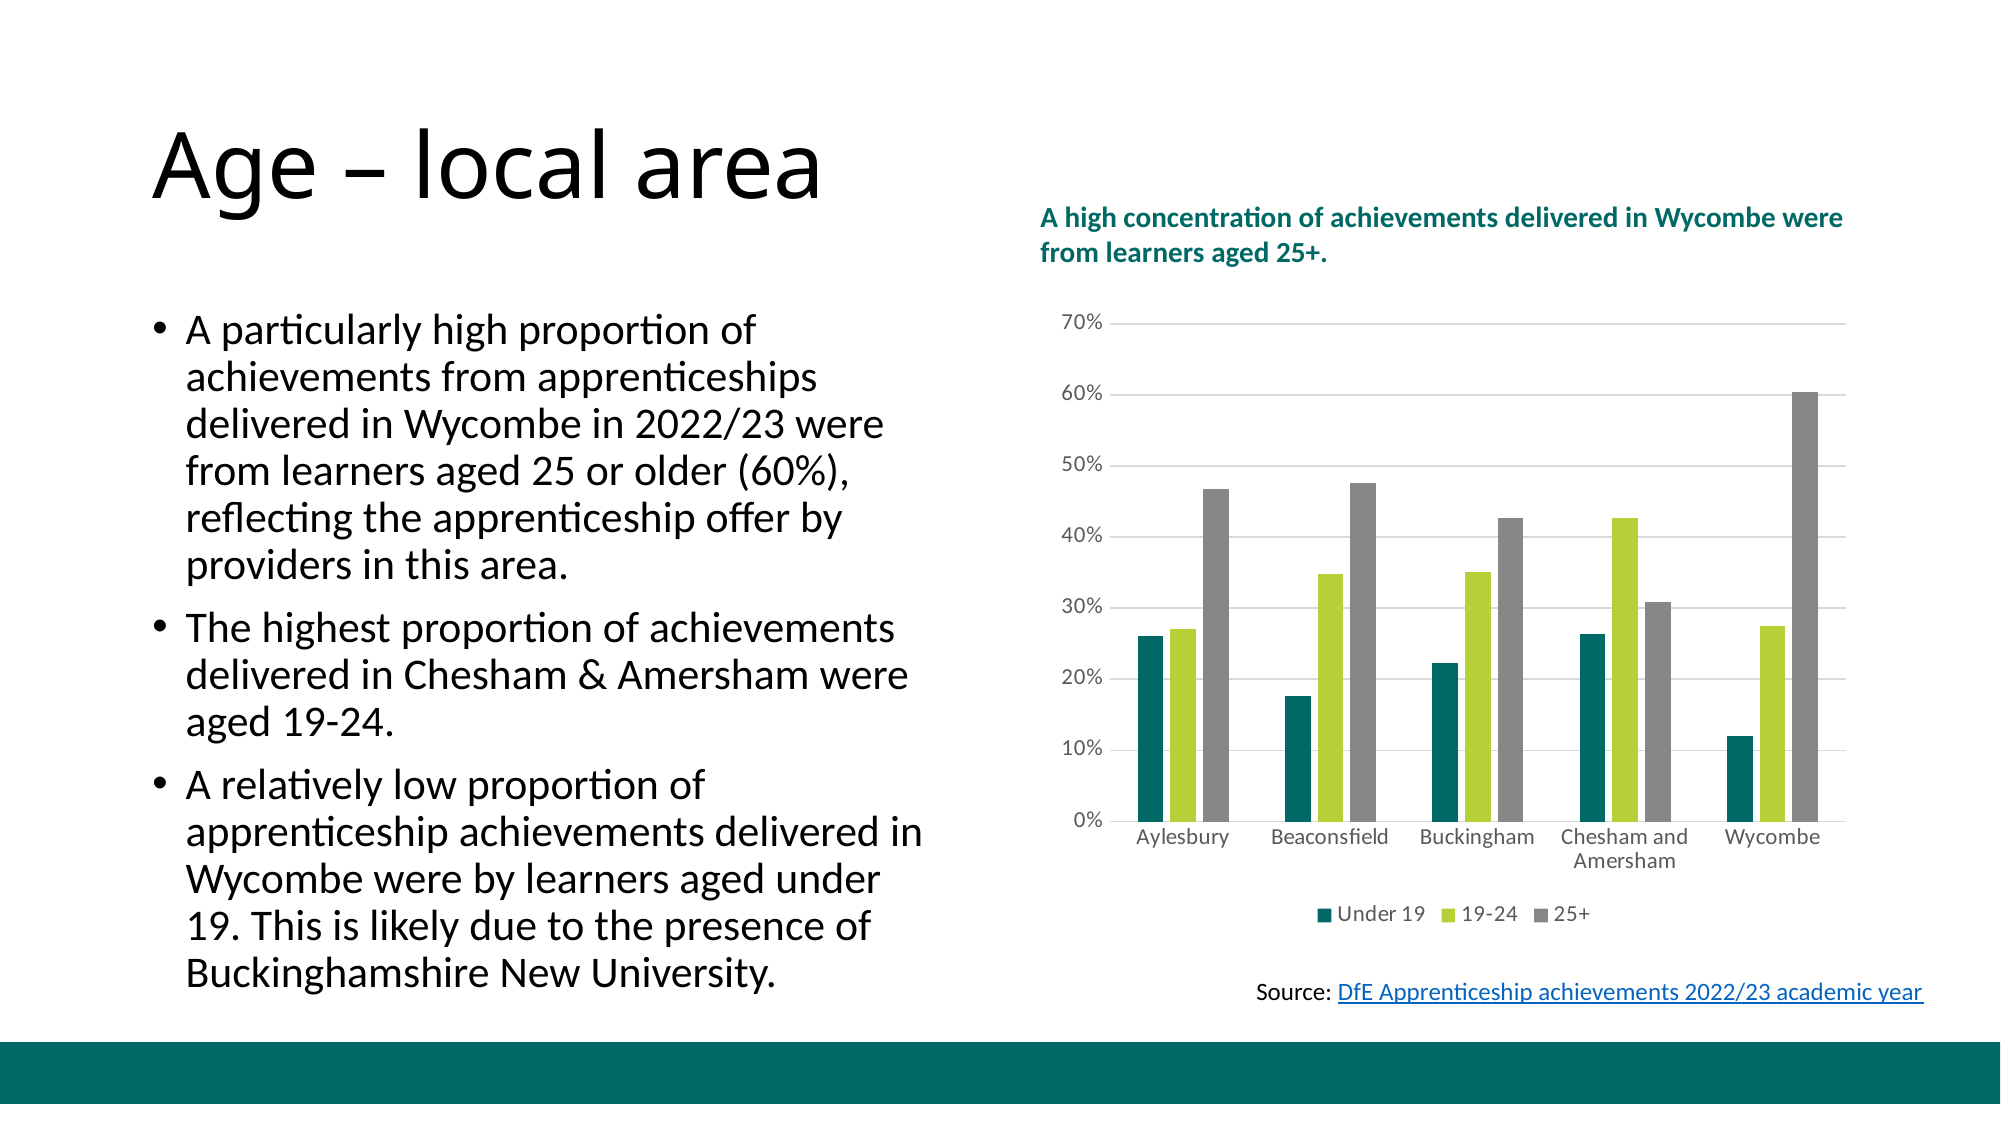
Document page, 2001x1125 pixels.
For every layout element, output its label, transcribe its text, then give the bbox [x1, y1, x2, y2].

title Age – local area [137, 59, 1863, 278]
list A particularly high proportion of achievements from apprenticeships delivered in Wycombe in 2022/23 were from learners aged 25 or older (60%), reflecting the apprenticeship offer by providers in this area. The highest proportion of achievements delivered in Chesham & Amersham were aged 19-24. A relatively low proportion of apprenticeship achievements delivered in Wycombe were by learners aged under 19. This is likely due to the presence of Buckinghamshire New University. [137, 299, 955, 1014]
chart [1045, 299, 1863, 934]
text_box Source: DfE Apprenticeship achievements 2022/23 academic year [1224, 967, 1939, 1013]
text_box A high concentration of achievements delivered in Wycombe were from learners aged 25+. [1025, 191, 1882, 277]
